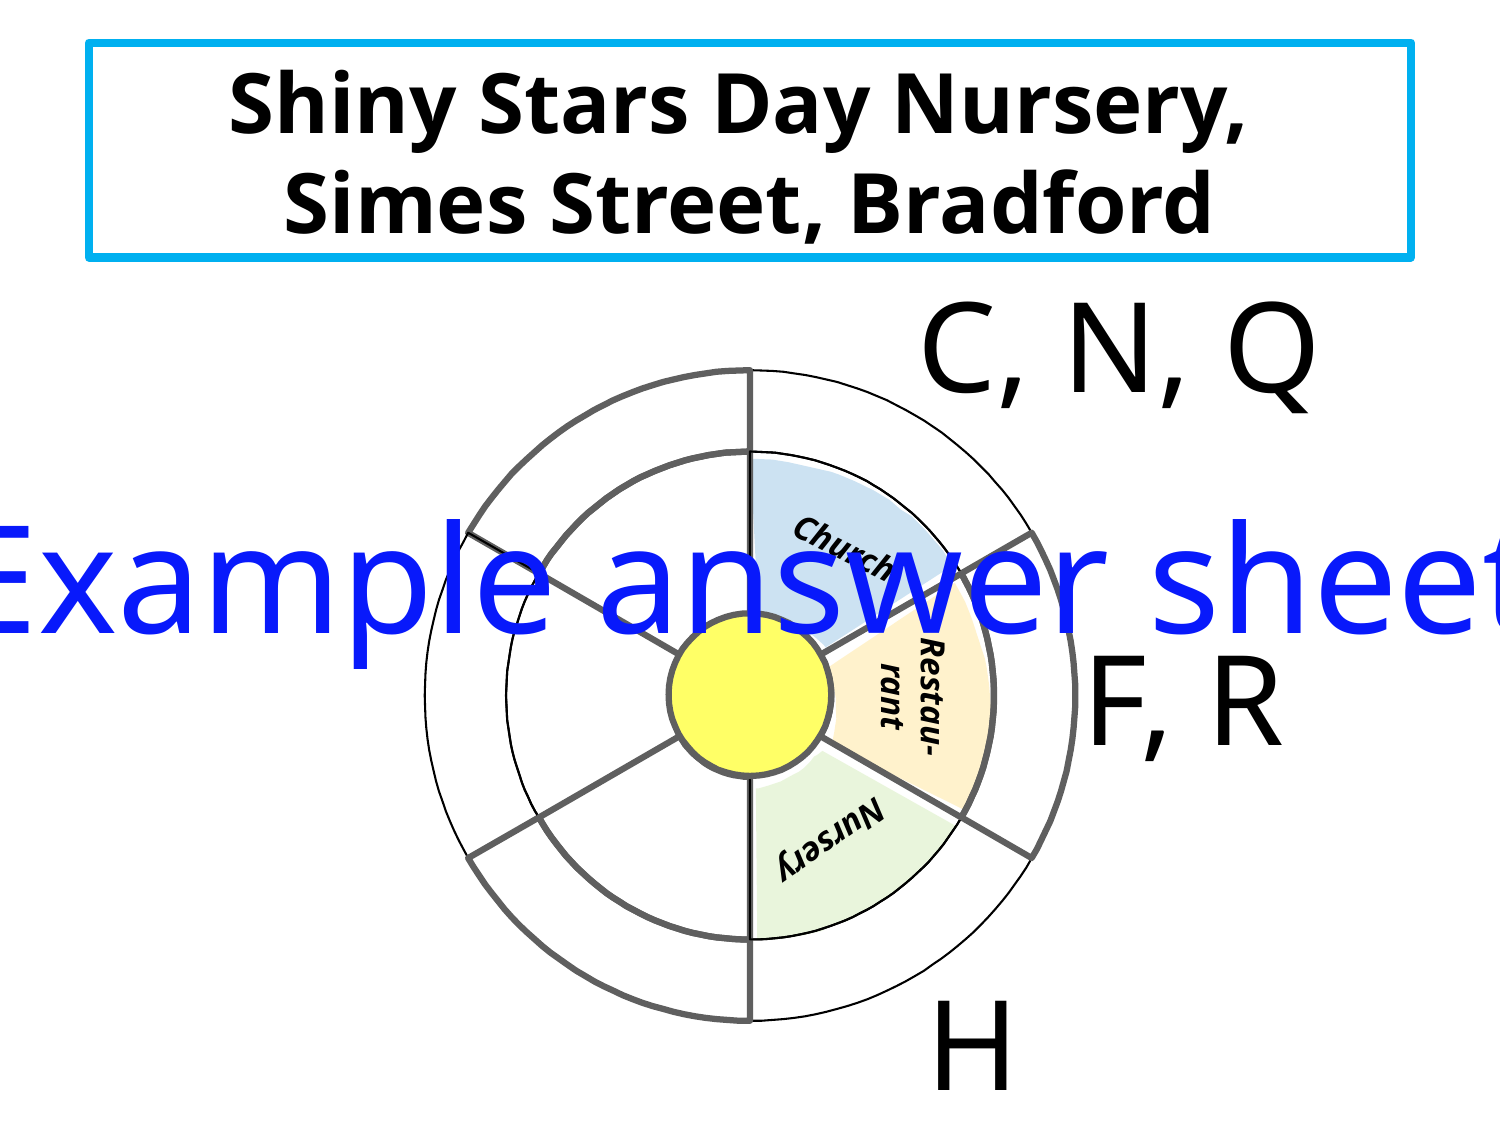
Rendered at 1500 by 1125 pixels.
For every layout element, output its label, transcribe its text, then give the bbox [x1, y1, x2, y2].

text_box H [911, 1030, 1034, 1124]
text_box C, N, Q [902, 259, 1337, 425]
text_box Shiny Stars Day Nursery, Simes Street, Bradford [88, 42, 1411, 258]
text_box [424, 369, 1076, 1021]
text_box Example answer sheet [1080, 475, 1500, 671]
text_box Example answer sheet [0, 475, 419, 671]
text_box F, R [1080, 671, 1299, 778]
